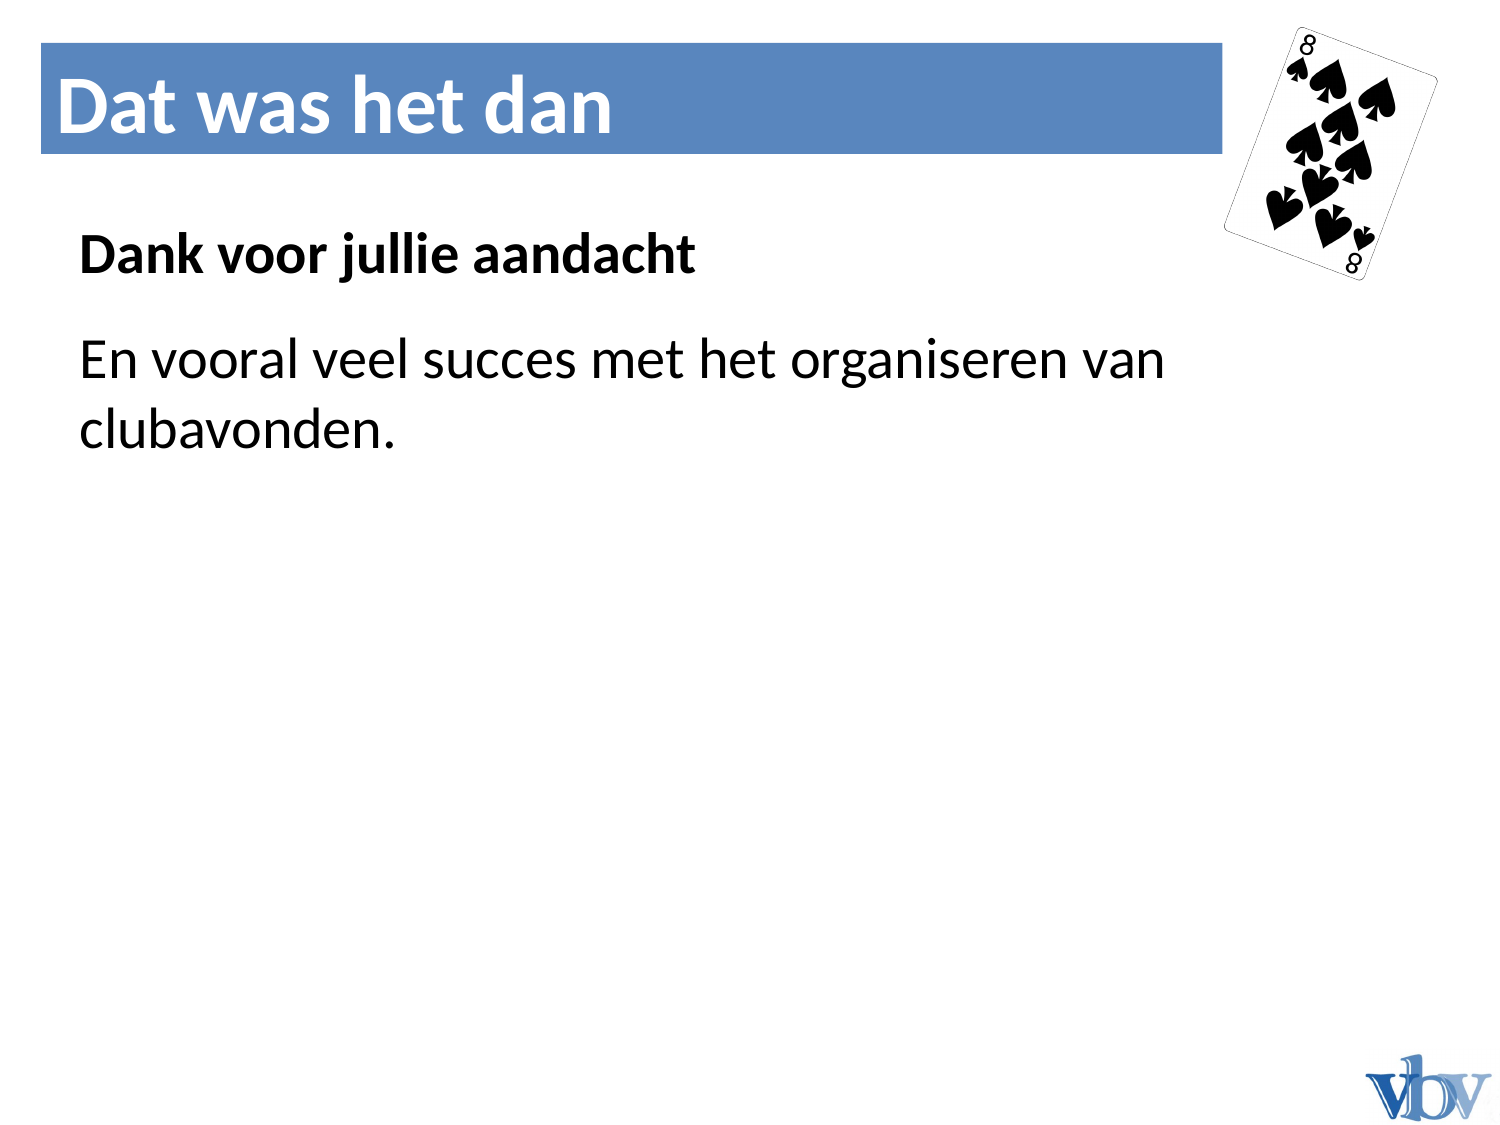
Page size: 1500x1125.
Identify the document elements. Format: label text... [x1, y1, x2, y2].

text_box Dank voor jullie aandacht En vooral veel succes met het organiseren van clubavonden. [64, 208, 1447, 468]
picture [1231, 158, 1409, 208]
picture [1412, 68, 1438, 148]
picture [1293, 26, 1341, 42]
text_box Dat was het dan [41, 42, 1412, 158]
picture [1365, 1048, 1500, 1125]
